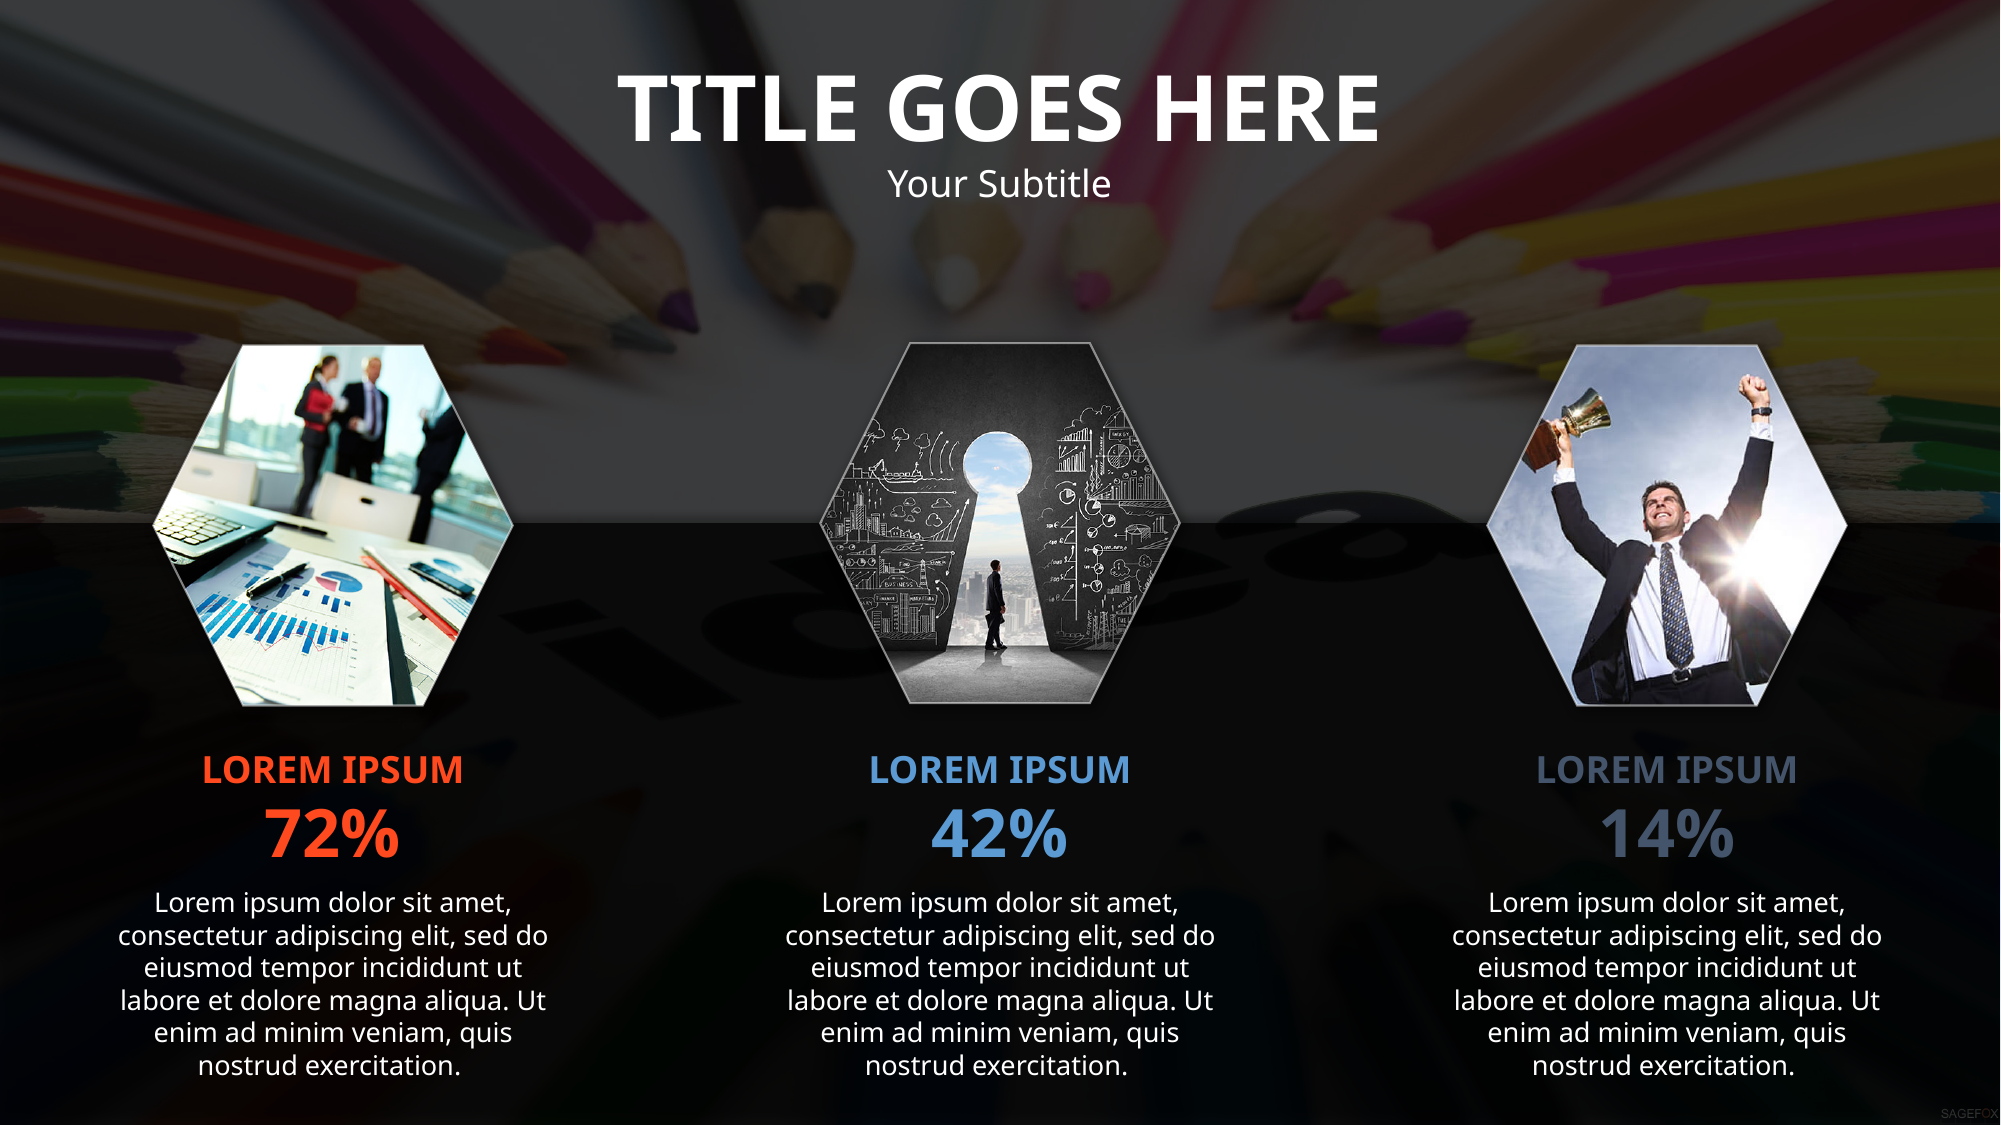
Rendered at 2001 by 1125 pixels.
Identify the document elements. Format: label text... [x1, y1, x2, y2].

text_box [0, 522, 2000, 1125]
text_box [1486, 344, 1848, 707]
text_box TITLE GOES HERE Your Subtitle [548, 42, 1452, 212]
text_box [152, 344, 514, 707]
text_box LOREM IPSUM 42% Lorem ipsum dolor sit amet, consectetur adipiscing elit, sed do eiusmod tempor incididunt ut labore et dolore magna aliqua. Ut enim ad minim veniam, quis nostrud exercitation. [762, 738, 1238, 1089]
text_box [819, 342, 1181, 705]
text_box LOREM IPSUM 14% Lorem ipsum dolor sit amet, consectetur adipiscing elit, sed do eiusmod tempor incididunt ut labore et dolore magna aliqua. Ut enim ad minim veniam, quis nostrud exercitation. [1429, 738, 1905, 1089]
text_box LOREM IPSUM 72% Lorem ipsum dolor sit amet, consectetur adipiscing elit, sed do eiusmod tempor incididunt ut labore et dolore magna aliqua. Ut enim ad minim veniam, quis nostrud exercitation. [95, 738, 571, 1089]
